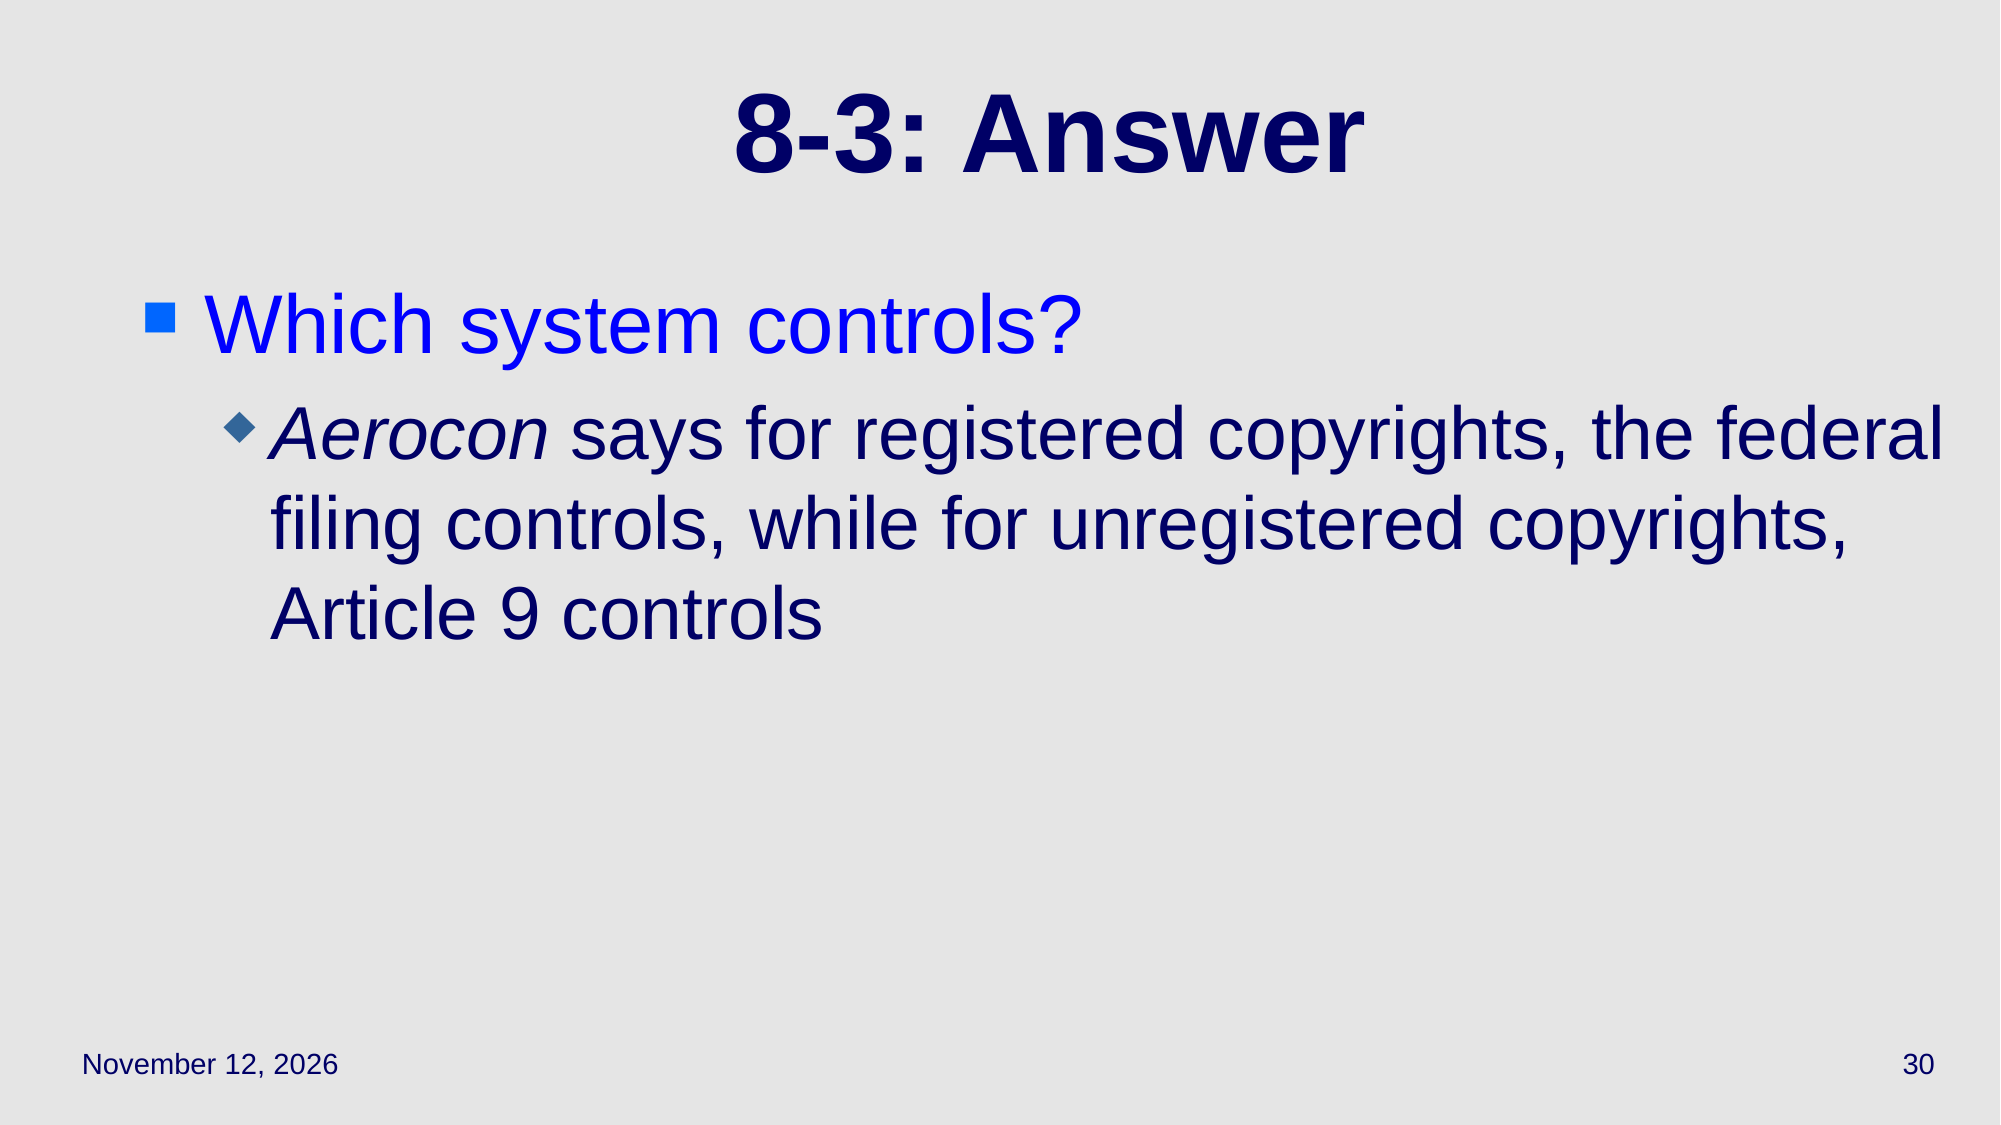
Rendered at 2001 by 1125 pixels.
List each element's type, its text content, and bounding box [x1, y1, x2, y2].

title 8‑3: Answer [133, 50, 1967, 238]
slide_number 30 [1533, 1024, 1951, 1101]
list Which system controls? Aerocon says for registered copyrights, the federal filing controls, while for unregistered copyrights, Article 9 controls [133, 262, 1967, 938]
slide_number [66, 1024, 484, 1101]
